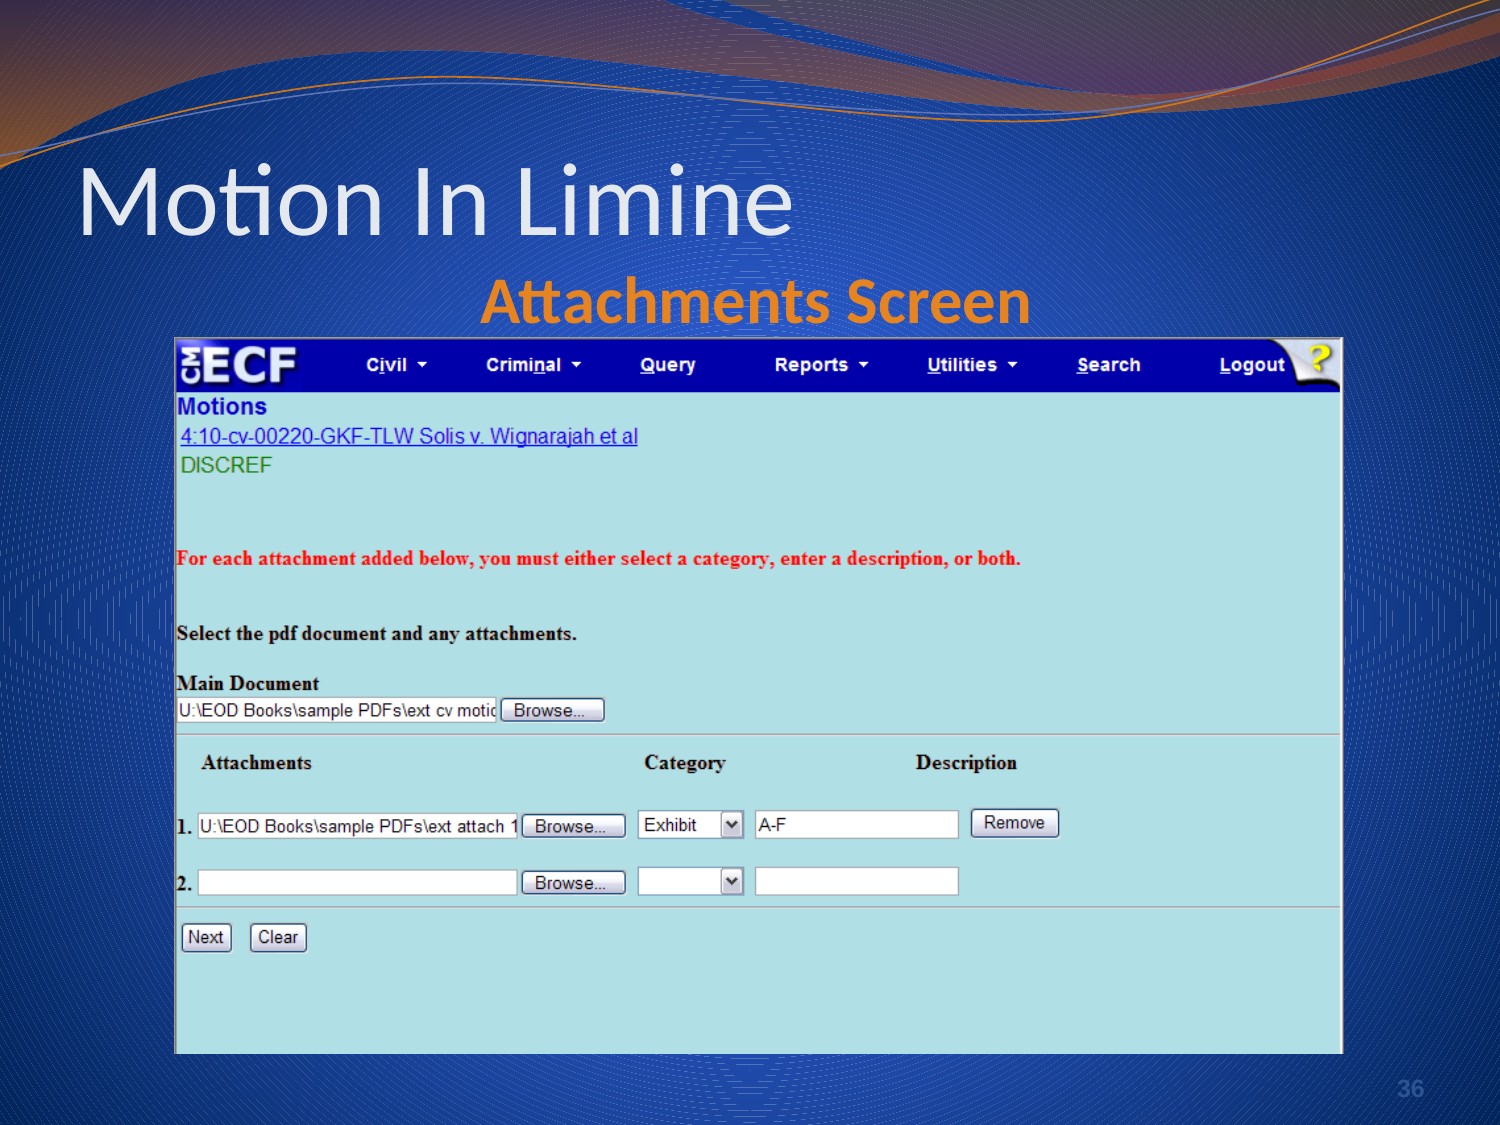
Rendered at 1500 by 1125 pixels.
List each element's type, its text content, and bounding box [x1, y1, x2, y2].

slide_number 36 [1299, 1042, 1425, 1103]
picture [174, 337, 1344, 1054]
text_box Attachments Screen [87, 249, 1425, 345]
title Motion In Limine [75, 121, 1425, 257]
